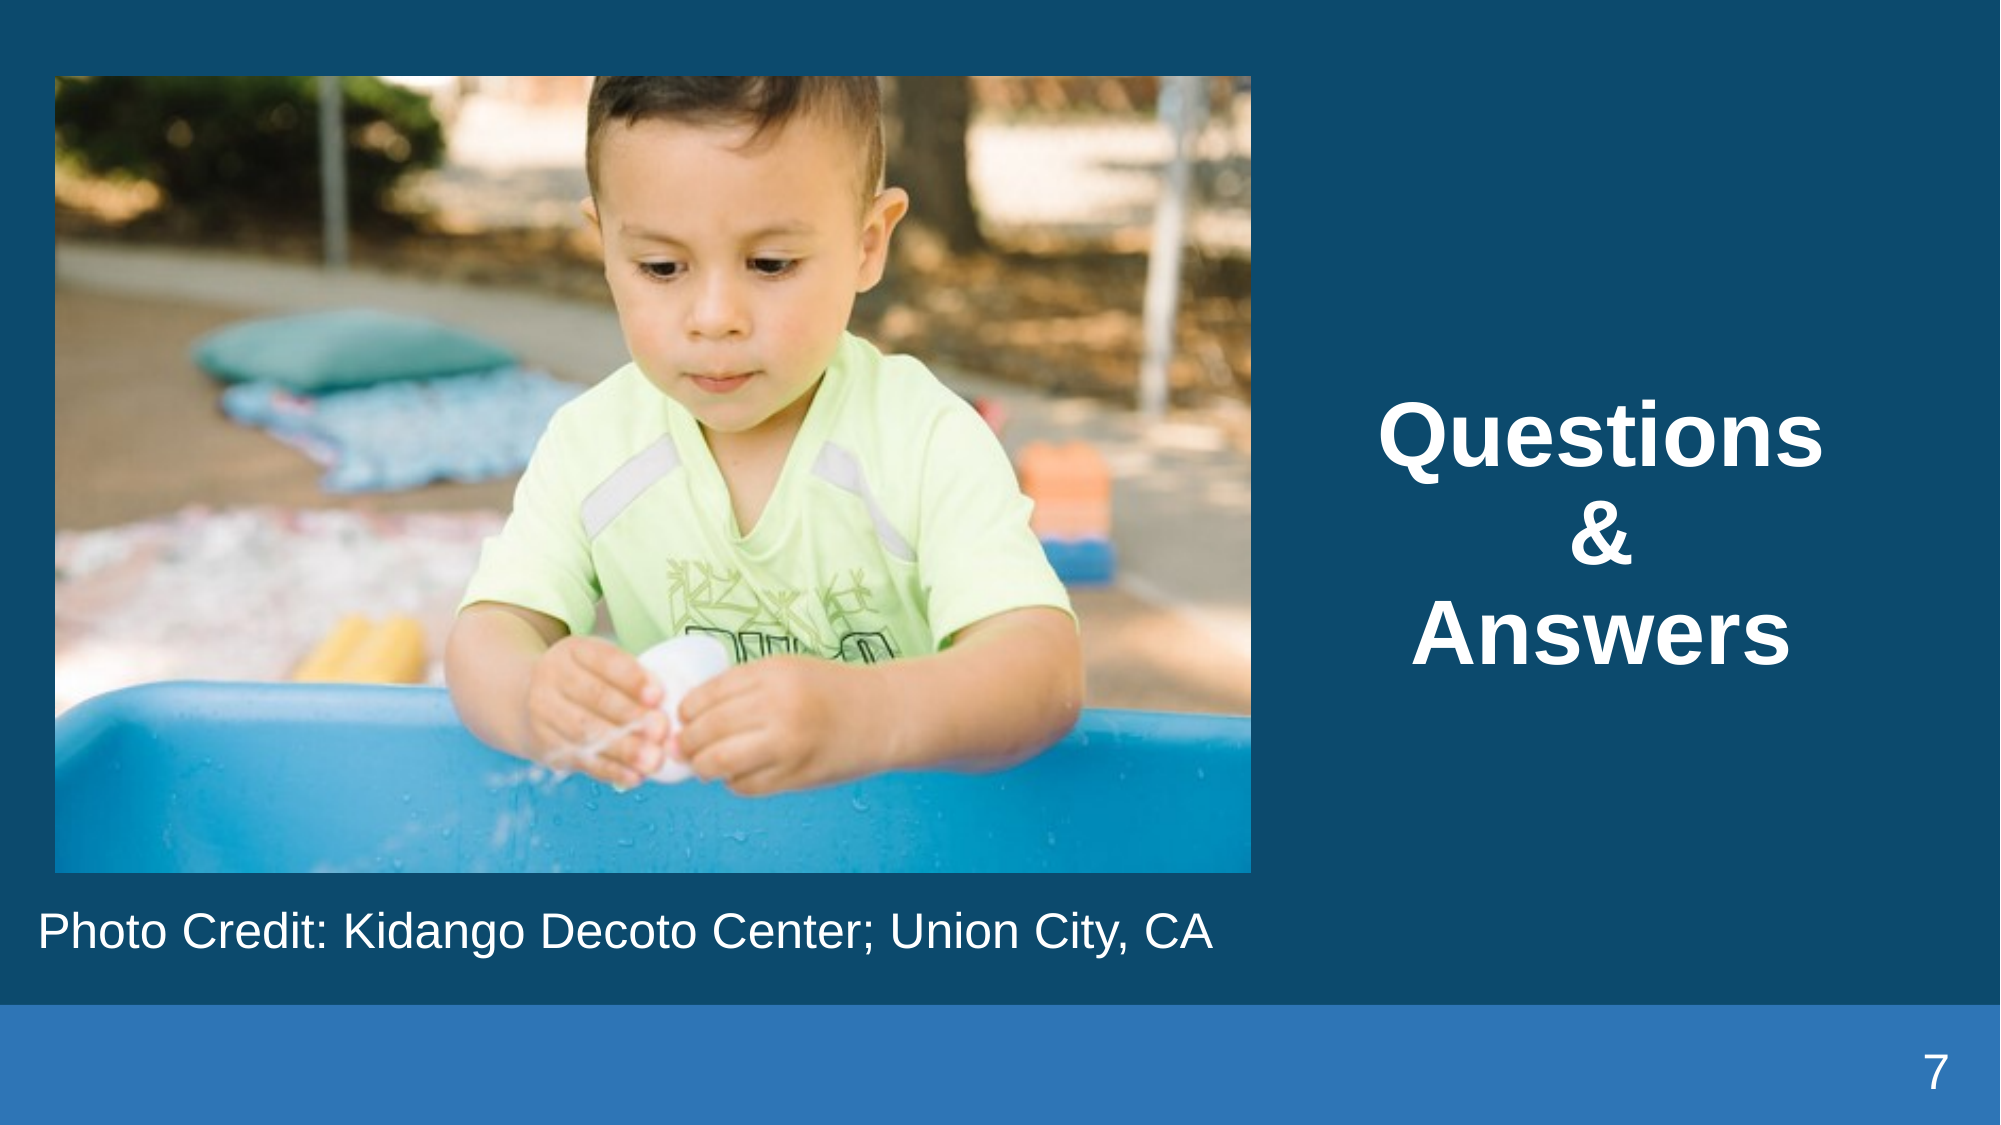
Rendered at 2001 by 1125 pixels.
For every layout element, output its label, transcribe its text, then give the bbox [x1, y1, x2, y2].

title Questions​ &​ Answers [1251, 301, 2000, 770]
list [55, 76, 1251, 873]
list Photo Credit: Kidango Decoto Center; Union City, CA [22, 898, 1242, 1034]
slide_number 7 [1801, 1012, 1950, 1100]
